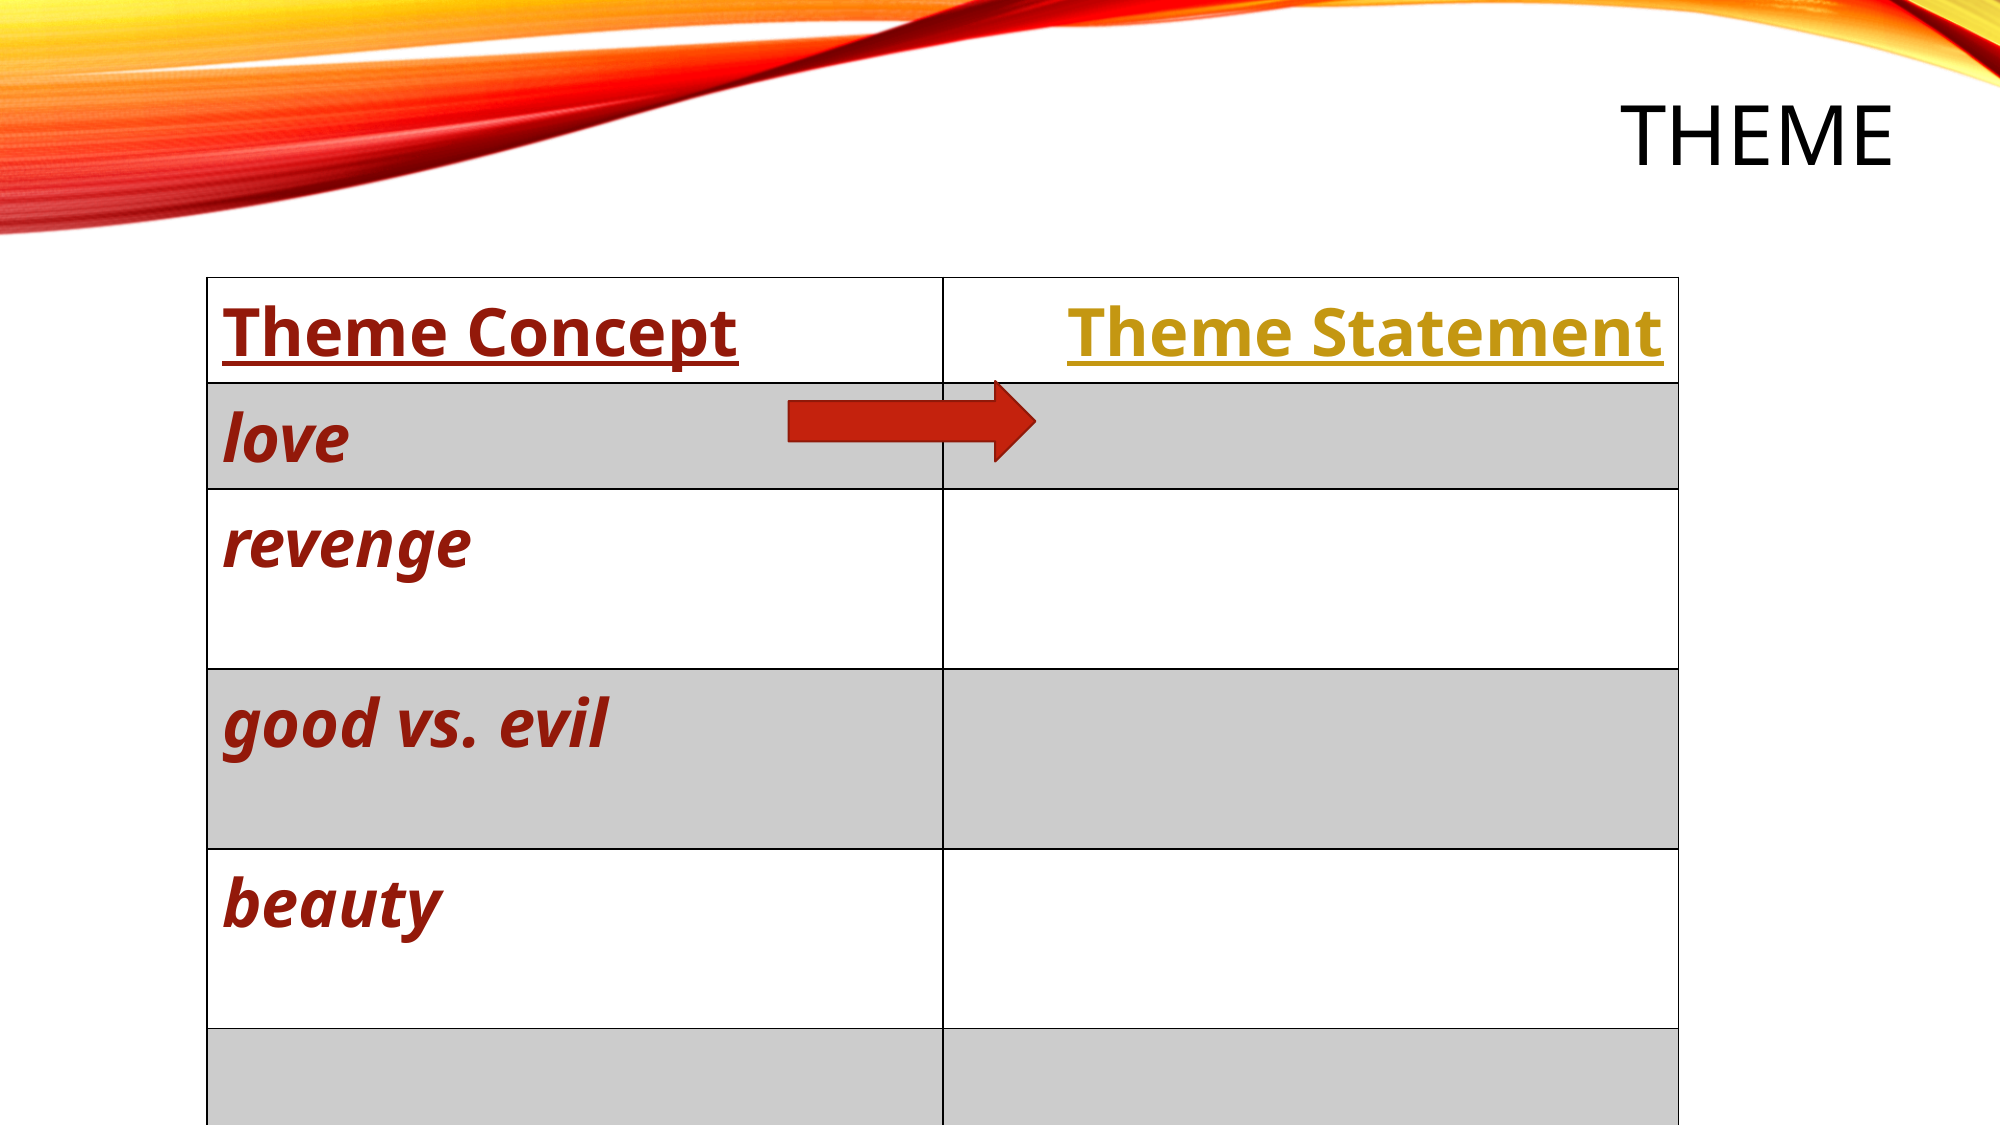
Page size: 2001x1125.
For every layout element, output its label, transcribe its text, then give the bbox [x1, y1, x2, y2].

table_cell [944, 490, 1678, 668]
table_cell [944, 384, 1678, 488]
title theme [498, 85, 1912, 298]
table_cell [944, 1029, 1678, 1125]
table_cell good vs. evil [208, 670, 942, 848]
table_header Theme Statement [944, 278, 1678, 382]
table_cell [208, 1029, 942, 1125]
picture [0, 0, 2000, 237]
table_cell [944, 850, 1678, 1028]
table_cell revenge [208, 490, 942, 668]
text_box [787, 380, 1037, 463]
table_cell love [208, 384, 942, 488]
table_cell [944, 670, 1678, 848]
table_cell beauty [208, 850, 942, 1028]
table_header Theme Concept [208, 278, 942, 382]
